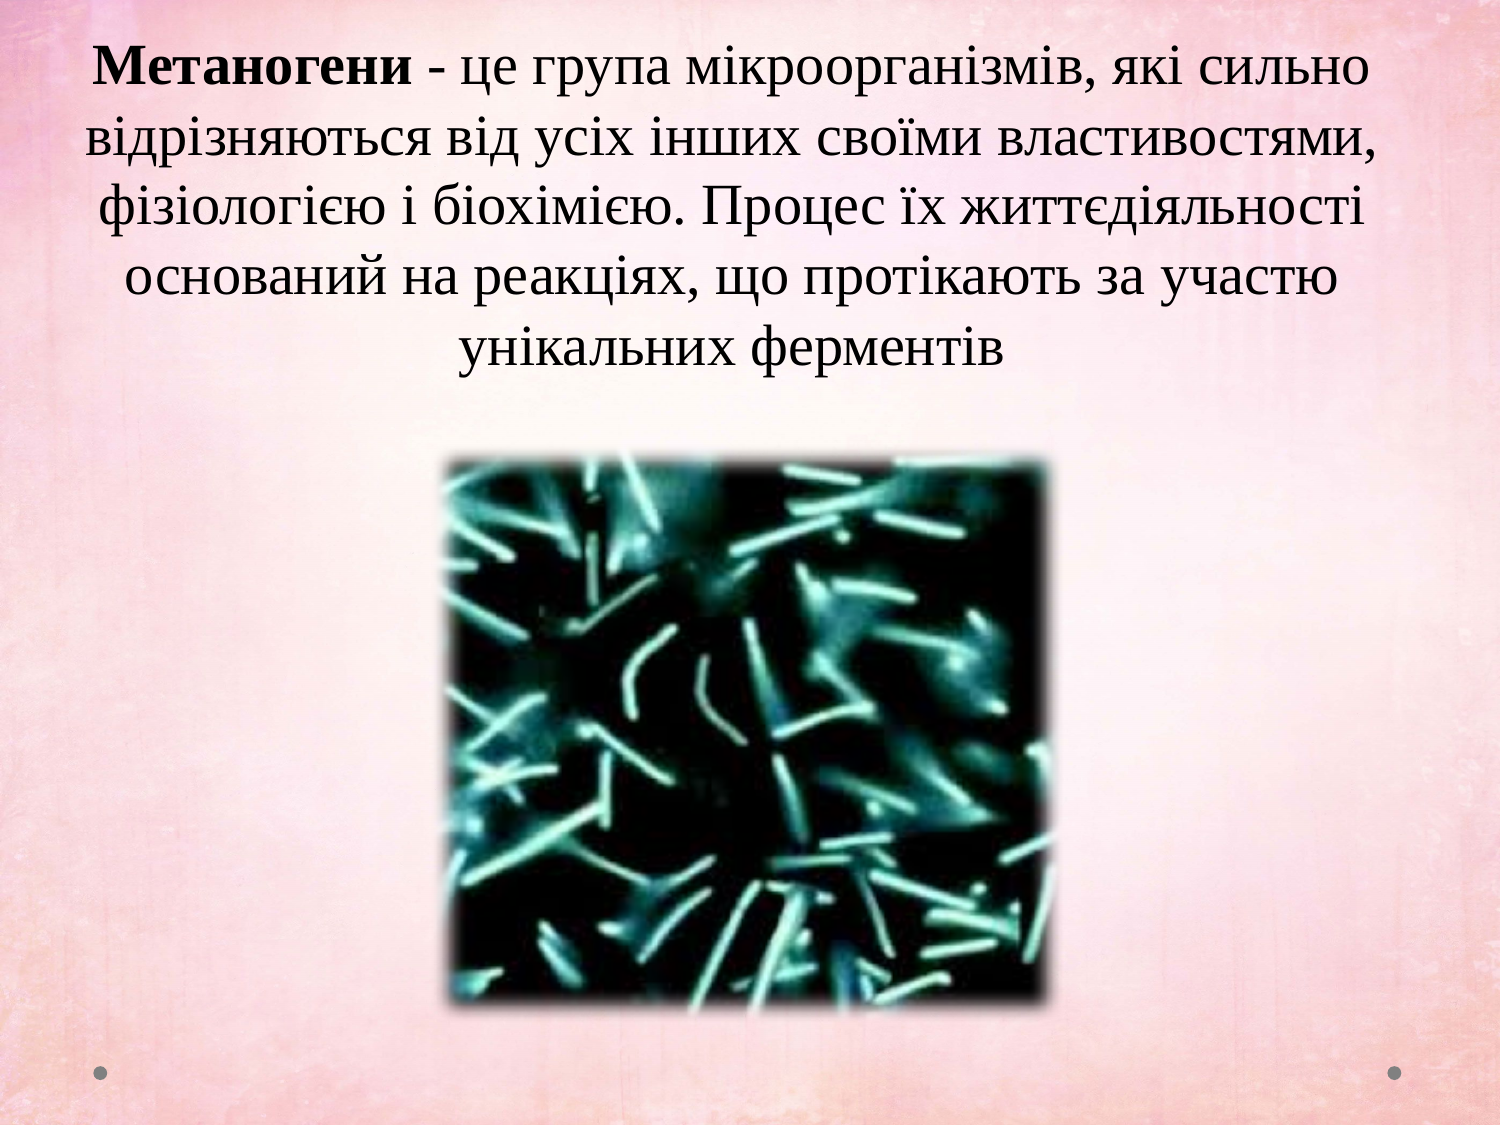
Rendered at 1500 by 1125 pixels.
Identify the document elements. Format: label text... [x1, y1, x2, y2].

picture [0, 0, 1500, 1125]
list Метаногени - це група мікроорганізмів, які сильно відрізняються від усіх інших своїми властивостями, фізіологією і біохімією. Процес їх життєдіяльності оснований на реакціях, що протікають за участю унікальних ферментів [29, 19, 1436, 445]
